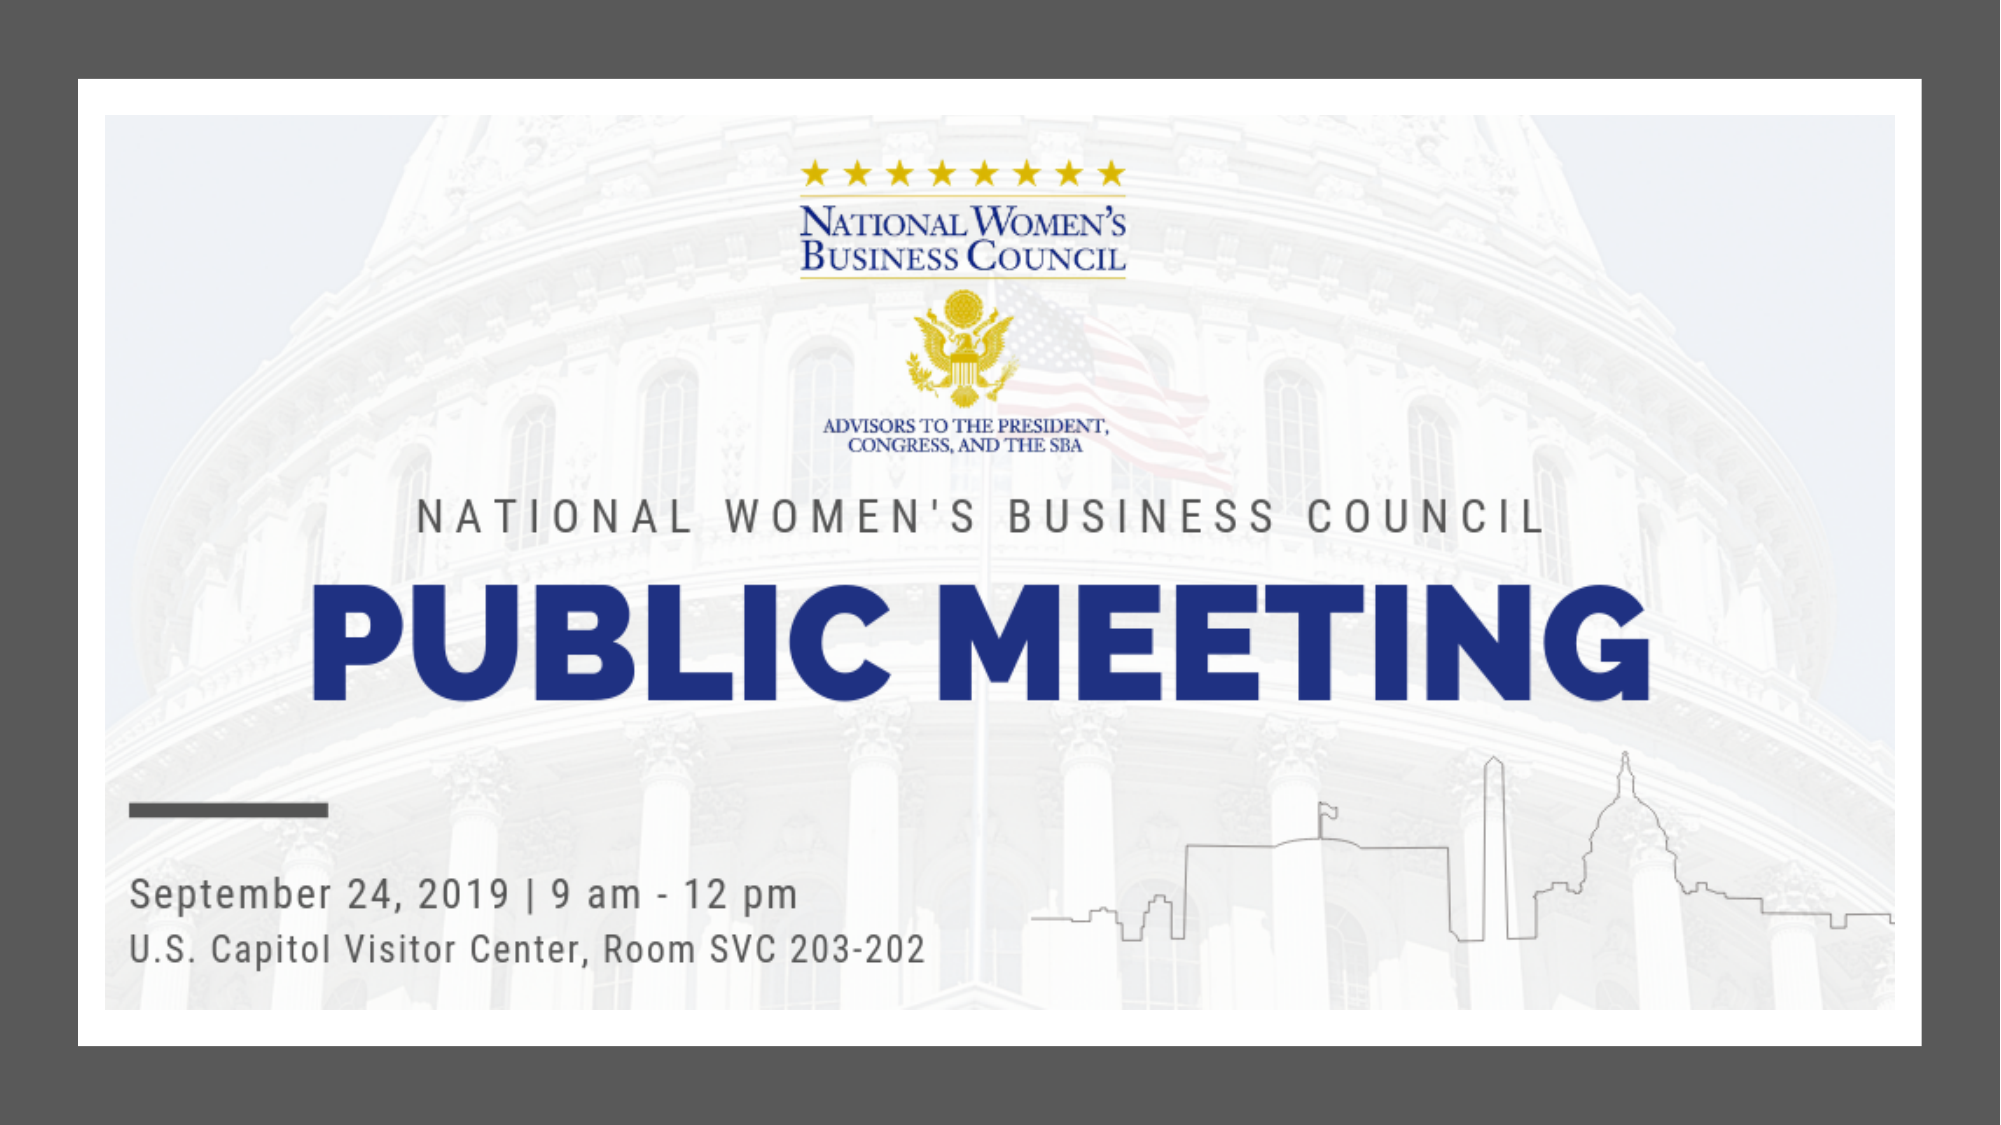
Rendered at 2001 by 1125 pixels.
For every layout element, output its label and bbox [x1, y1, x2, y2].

picture [105, 115, 1895, 1010]
text_box [77, 78, 1923, 1047]
text_box [0, 0, 2000, 1125]
